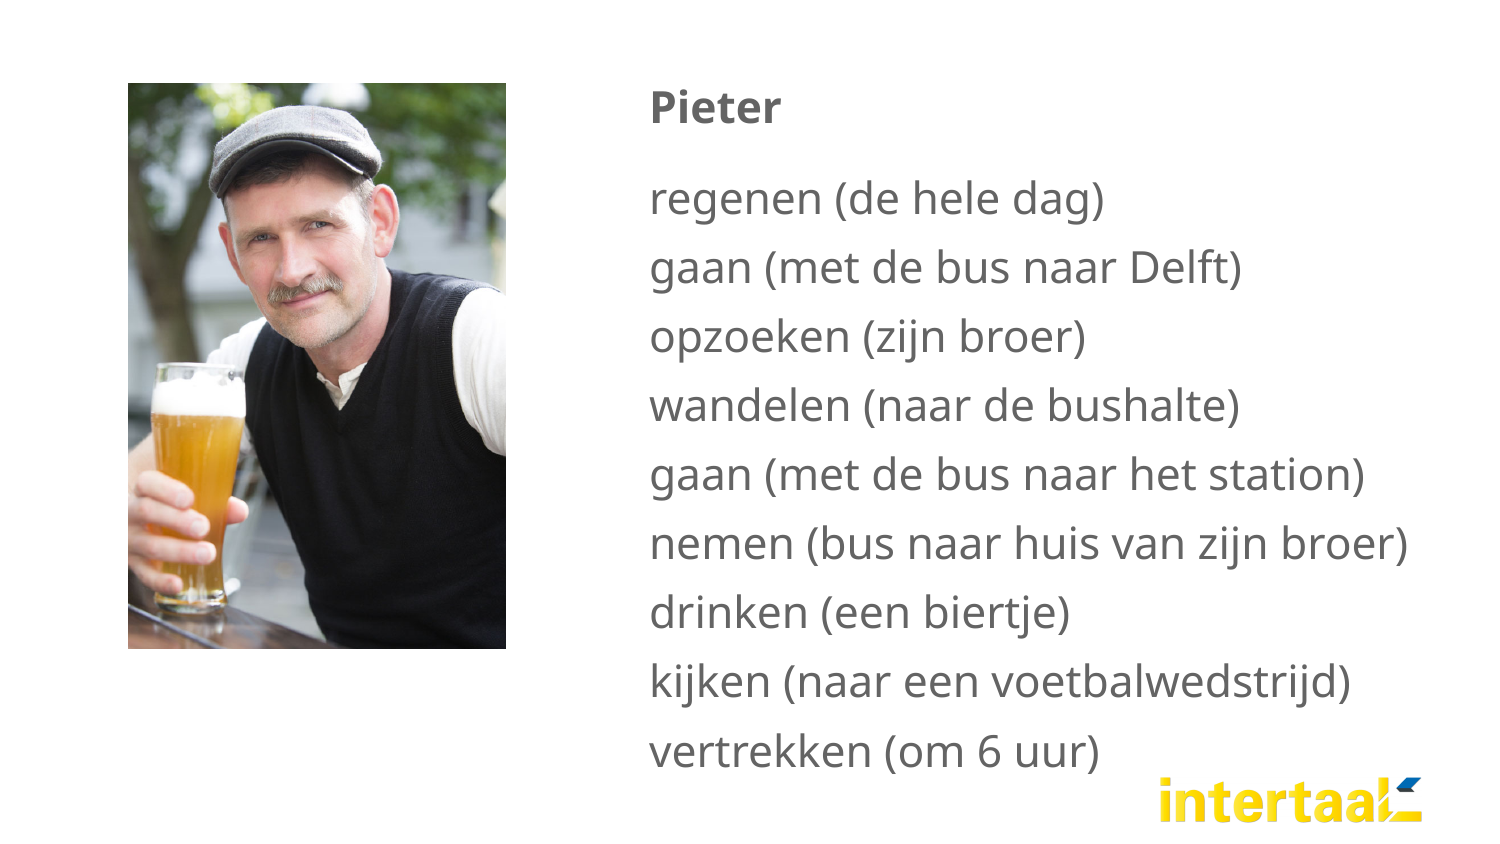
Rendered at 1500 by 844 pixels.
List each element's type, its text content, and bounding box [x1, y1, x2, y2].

list Pieter regenen (de hele dag) gaan (met de bus naar Delft) opzoeken (zijn broer) wandelen (naar de bushalte) gaan (met de bus naar het station) nemen (bus naar huis van zijn broer) drinken (een biertje) kijken (naar een voetbalwedstrijd) vertrekken (om 6 uur) [634, 68, 1425, 835]
picture [127, 82, 506, 649]
